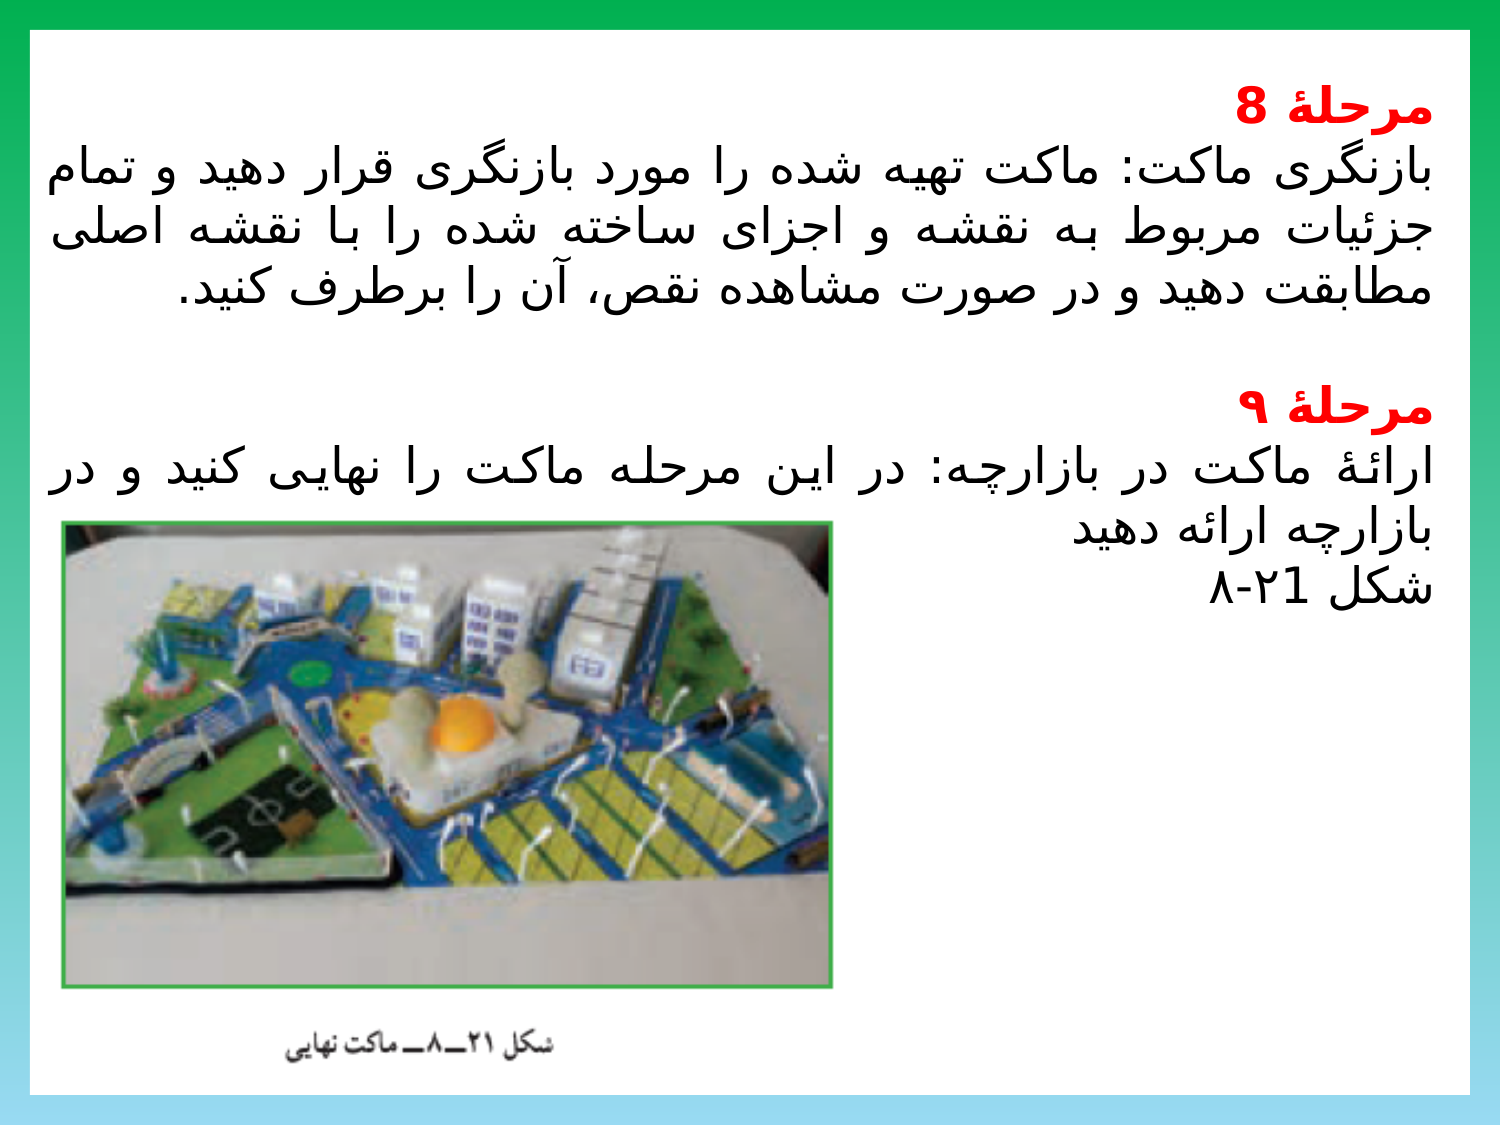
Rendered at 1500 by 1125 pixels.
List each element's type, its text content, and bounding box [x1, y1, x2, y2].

text_box مرحلۀ 8 بازنگری ماکت: ماکت تهیه شده را مورد بازنگری قرار دهید و تمام جزئیات مربوط به نقشه و اجزای ساخته شده را با نقشه اصلی مطابقت دهید و در صورت مشاهده نقص، آن را برطرف کنید. مرحلۀ ٩ ارائۀ ماکت در بازارچه: در این مرحله ماکت را نهایی کنید و در بازارچه ارائه دهید شکل ٢1-٨ [29, 66, 1450, 622]
picture [52, 513, 838, 1075]
